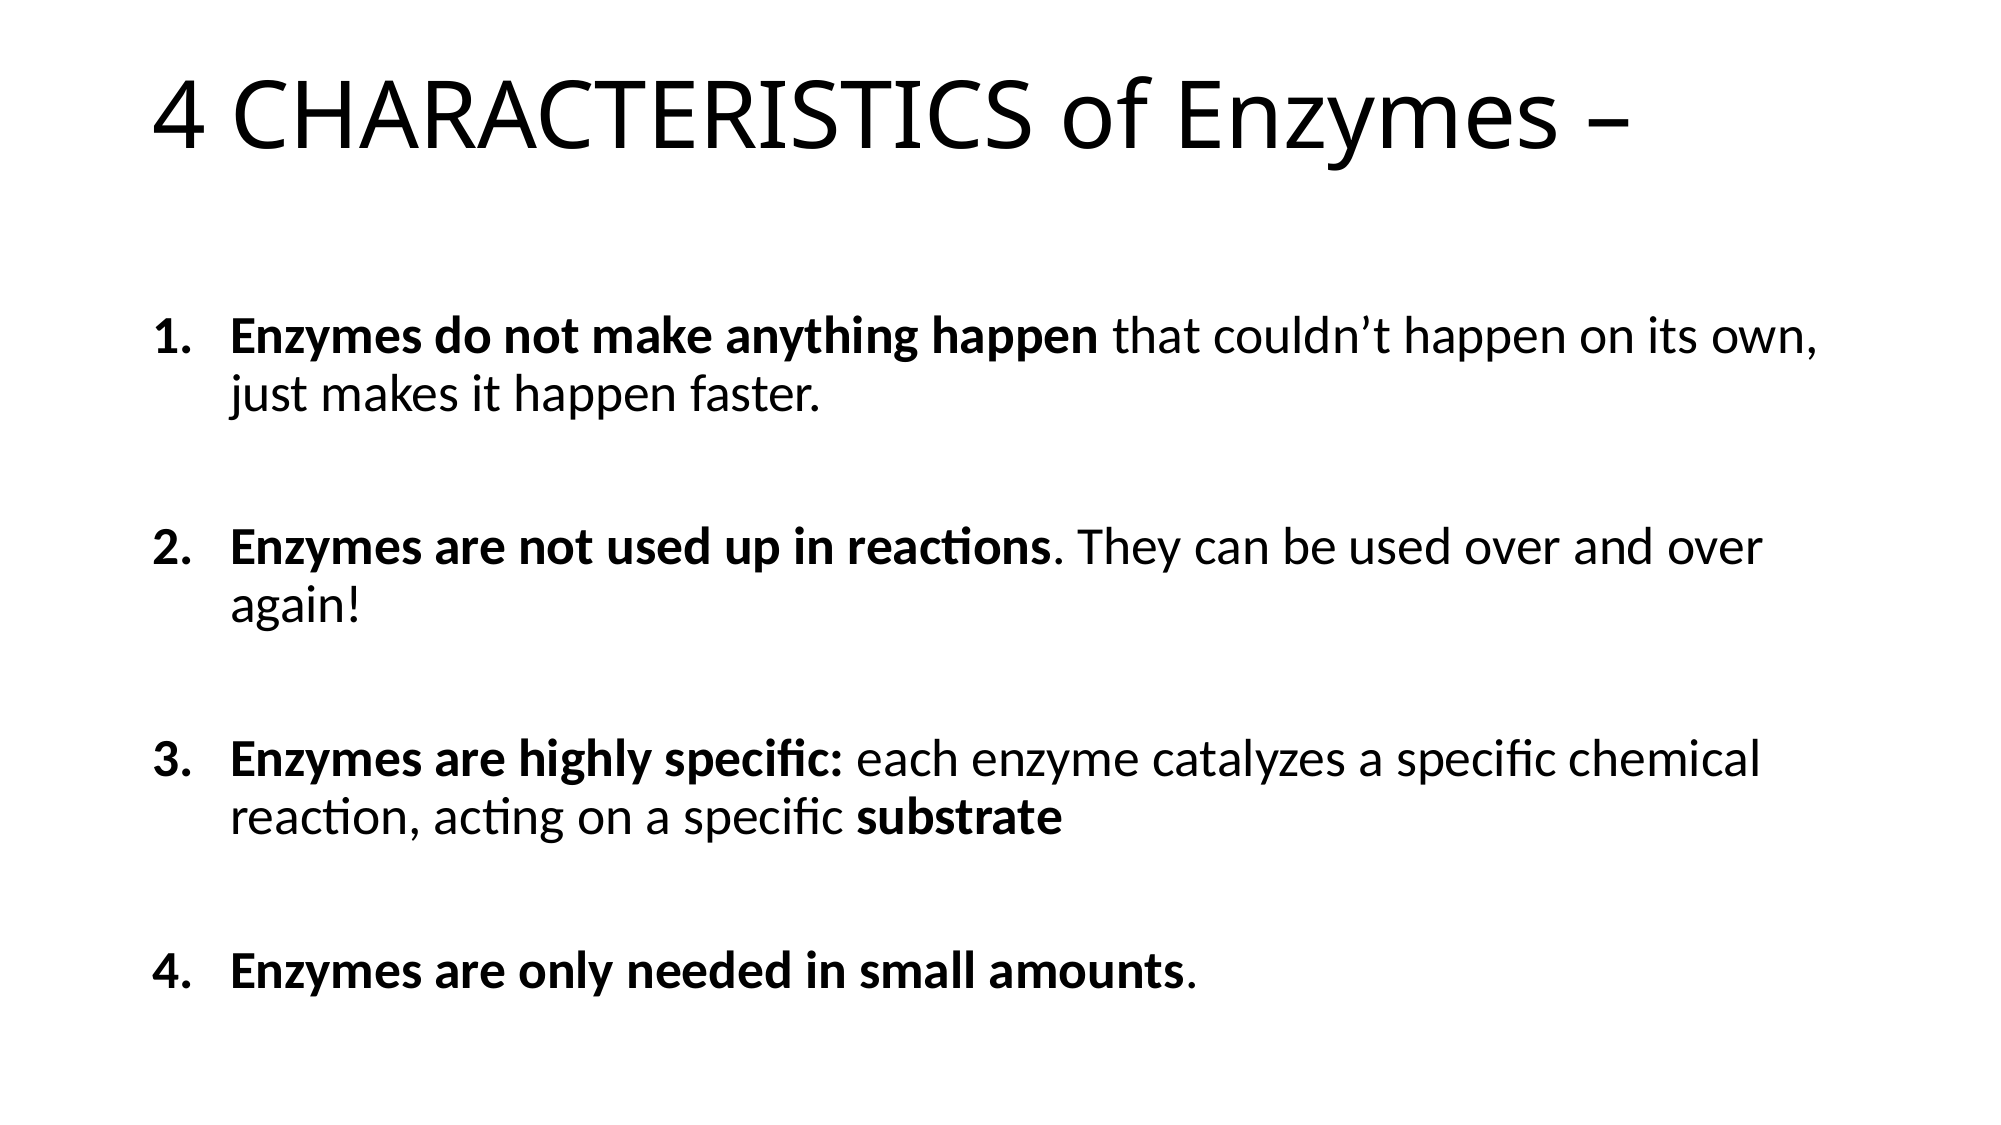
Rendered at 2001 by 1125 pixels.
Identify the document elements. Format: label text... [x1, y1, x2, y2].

title 4 CHARACTERISTICS of Enzymes – [137, 59, 1863, 278]
list Enzymes do not make anything happen that couldn’t happen on its own, just makes it happen faster. Enzymes are not used up in reactions. They can be used over and over again! Enzymes are highly specific: each enzyme catalyzes a specific chemical reaction, acting on a specific substrate Enzymes are only needed in small amounts. [137, 299, 1863, 1014]
